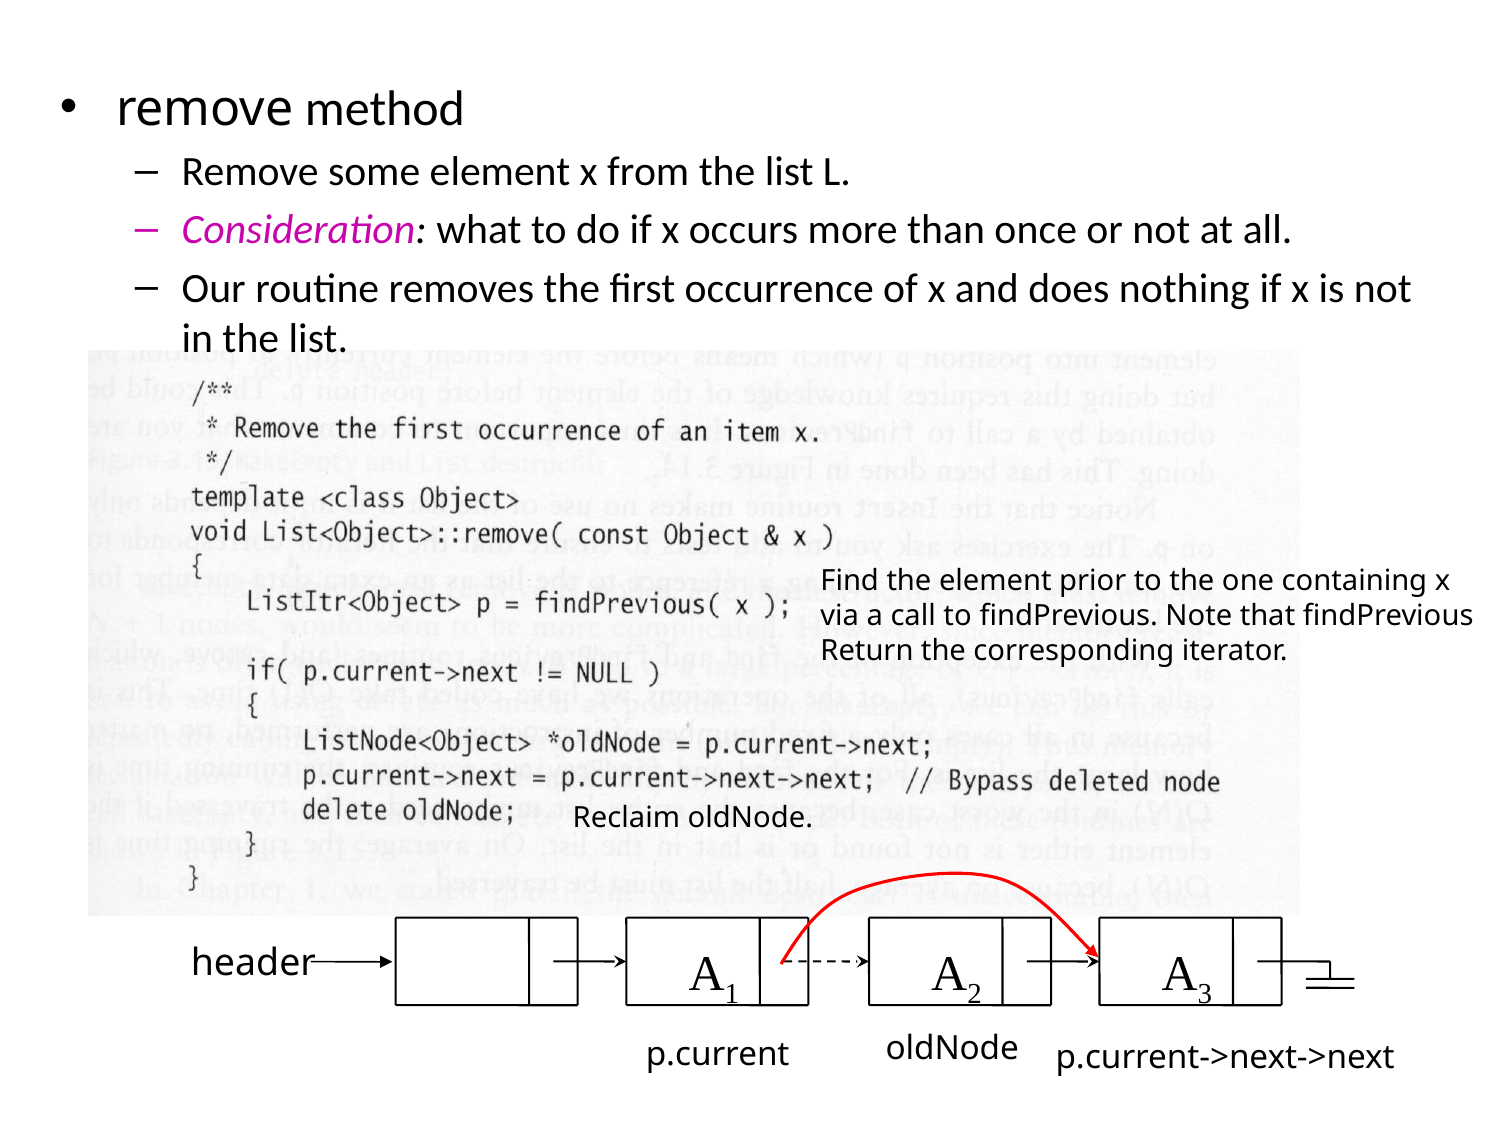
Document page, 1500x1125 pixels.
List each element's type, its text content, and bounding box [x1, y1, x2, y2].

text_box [395, 917, 578, 1009]
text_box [625, 917, 809, 1009]
text_box p.current->next->next [1040, 1027, 1410, 1083]
list remove method Remove some element x from the list L. Consideration: what to do if x occurs more than once or not at all. Our routine removes the first occurrence of x and does nothing if x is not in the list. [44, 67, 1446, 981]
text_box [1087, 958, 1094, 968]
text_box p.current [631, 1024, 805, 1080]
text_box header [176, 930, 331, 990]
text_box [813, 923, 863, 964]
text_box oldNode [870, 1019, 1034, 1074]
picture [88, 350, 1301, 916]
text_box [1099, 917, 1282, 1009]
text_box [613, 955, 620, 968]
text_box [310, 955, 390, 968]
text_box Find the element prior to the one containing x via a call to findPrevious. Note that findPrevious Return the corresponding iterator. [1304, 553, 1489, 674]
text_box [1056, 923, 1094, 959]
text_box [868, 917, 1052, 1009]
